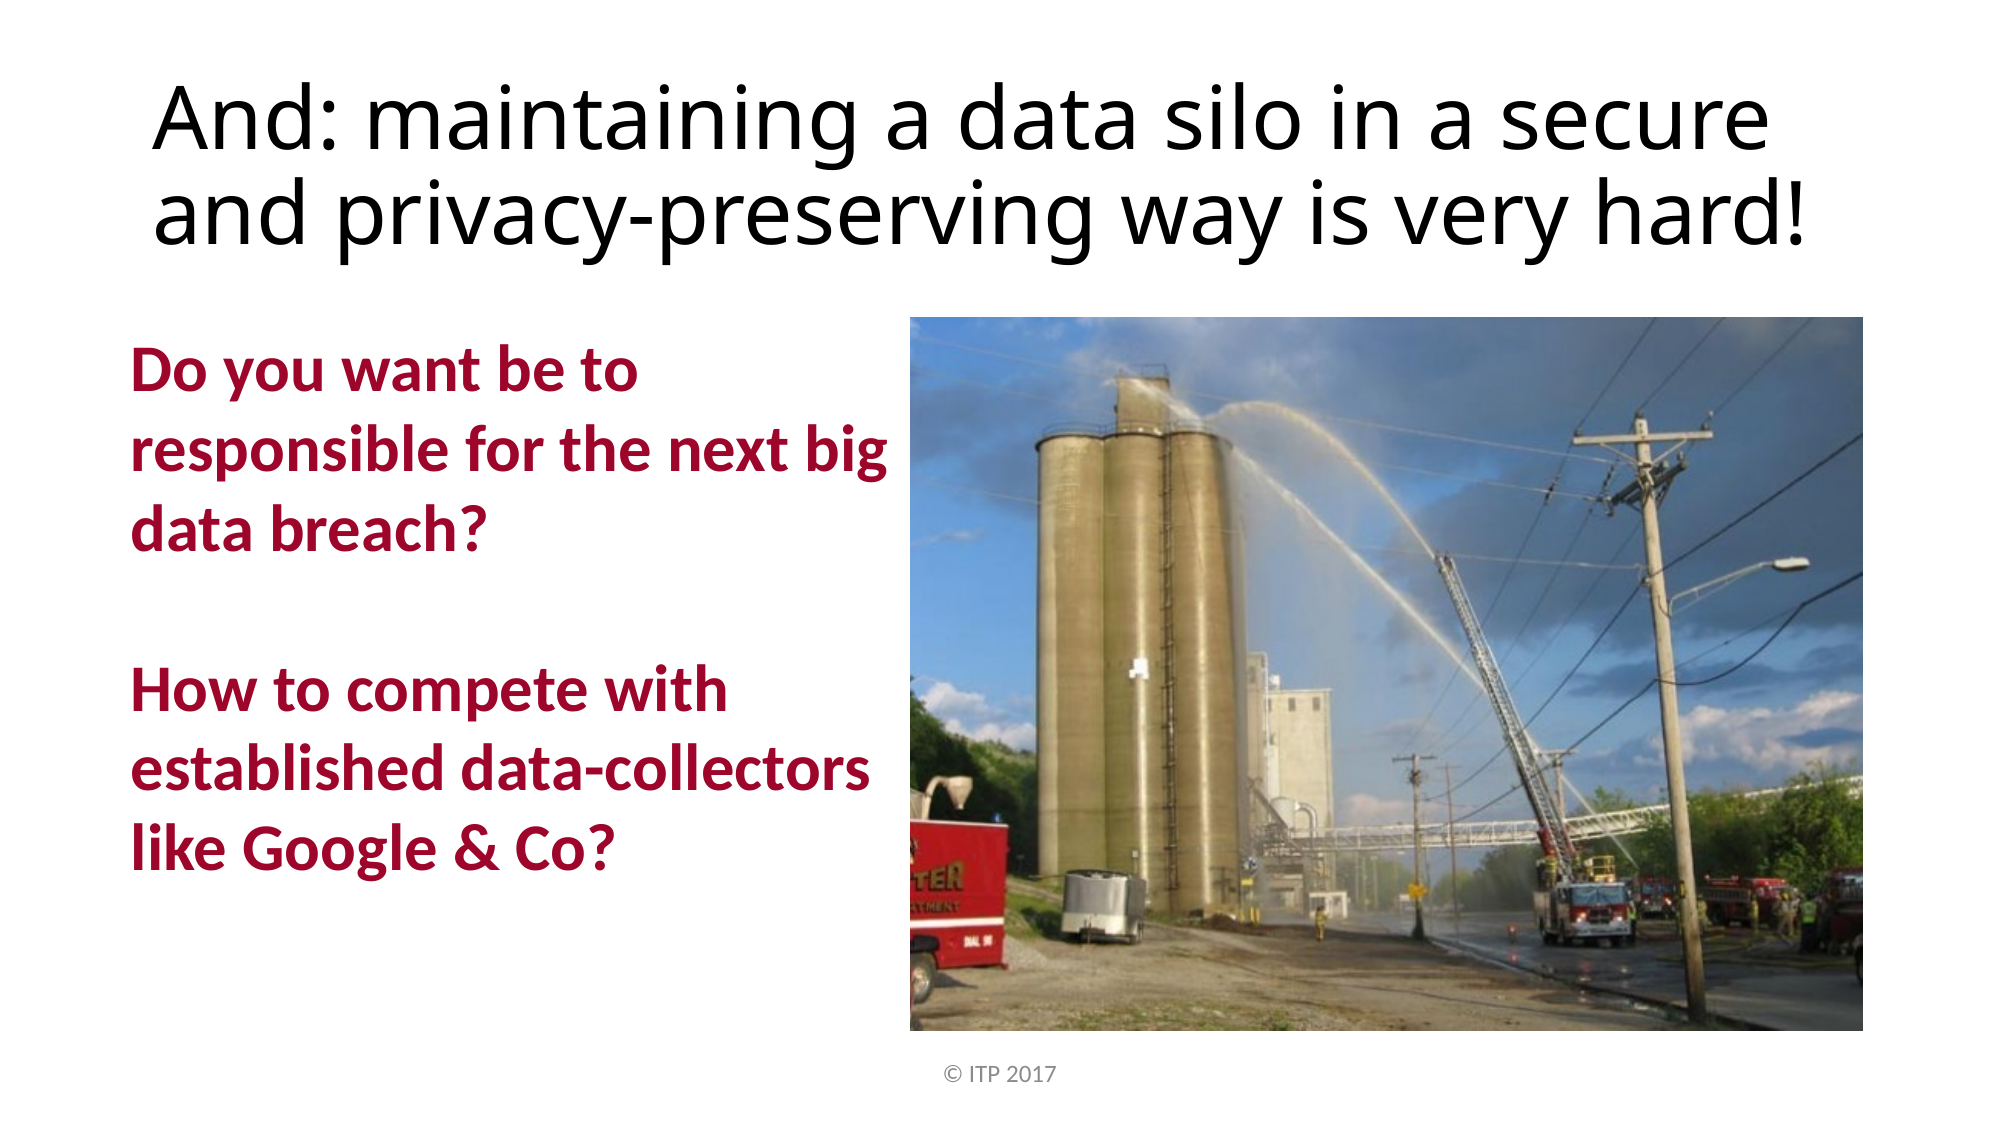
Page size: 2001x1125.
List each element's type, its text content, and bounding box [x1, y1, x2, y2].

text_box Do you want be to responsible for the next big data breach? How to compete with established data-collectors like Google & Co? [116, 317, 910, 892]
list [910, 317, 1863, 1031]
footer © ITP 2017 [662, 1042, 1338, 1103]
title And: maintaining a data silo in a secure and privacy-preserving way is very hard! [137, 59, 1863, 278]
